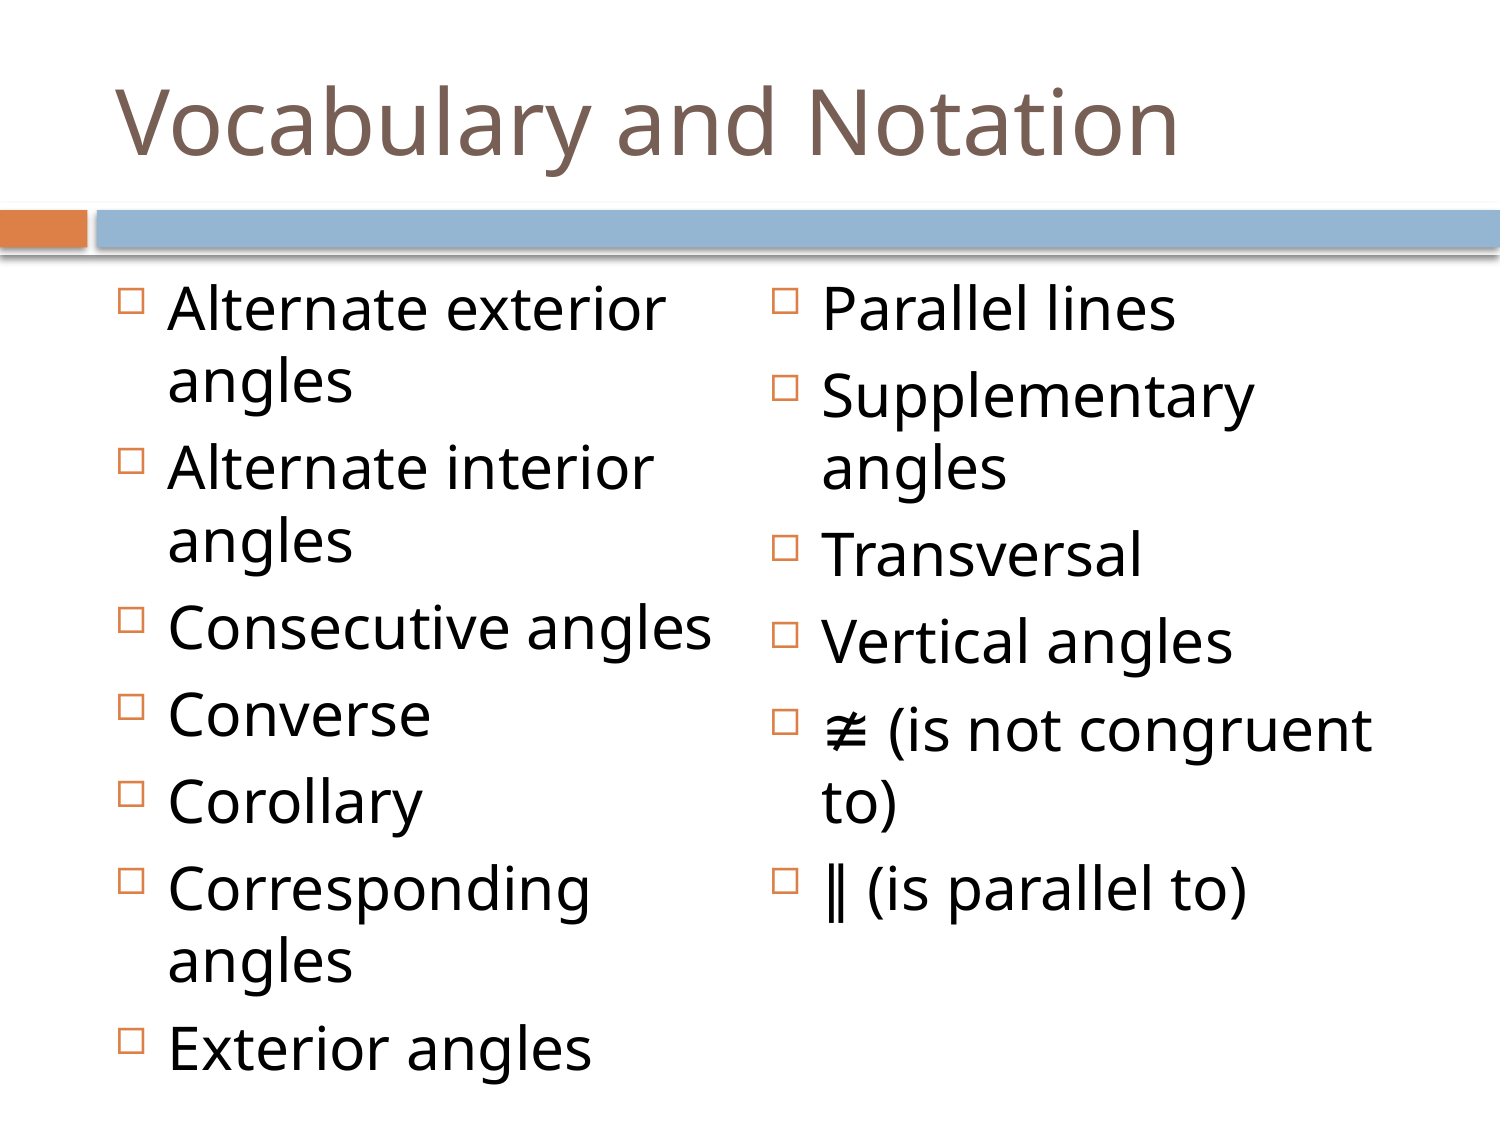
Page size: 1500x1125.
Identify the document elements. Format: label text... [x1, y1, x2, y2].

list Alternate exterior angles Alternate interior angles Consecutive angles Converse Corollary Corresponding angles Exterior angles Parallel lines Supplementary angles Transversal Vertical angles ≇ (is not congruent to) ∥ (is parallel to) [100, 262, 1438, 1000]
title Vocabulary and Notation [100, 37, 1438, 200]
